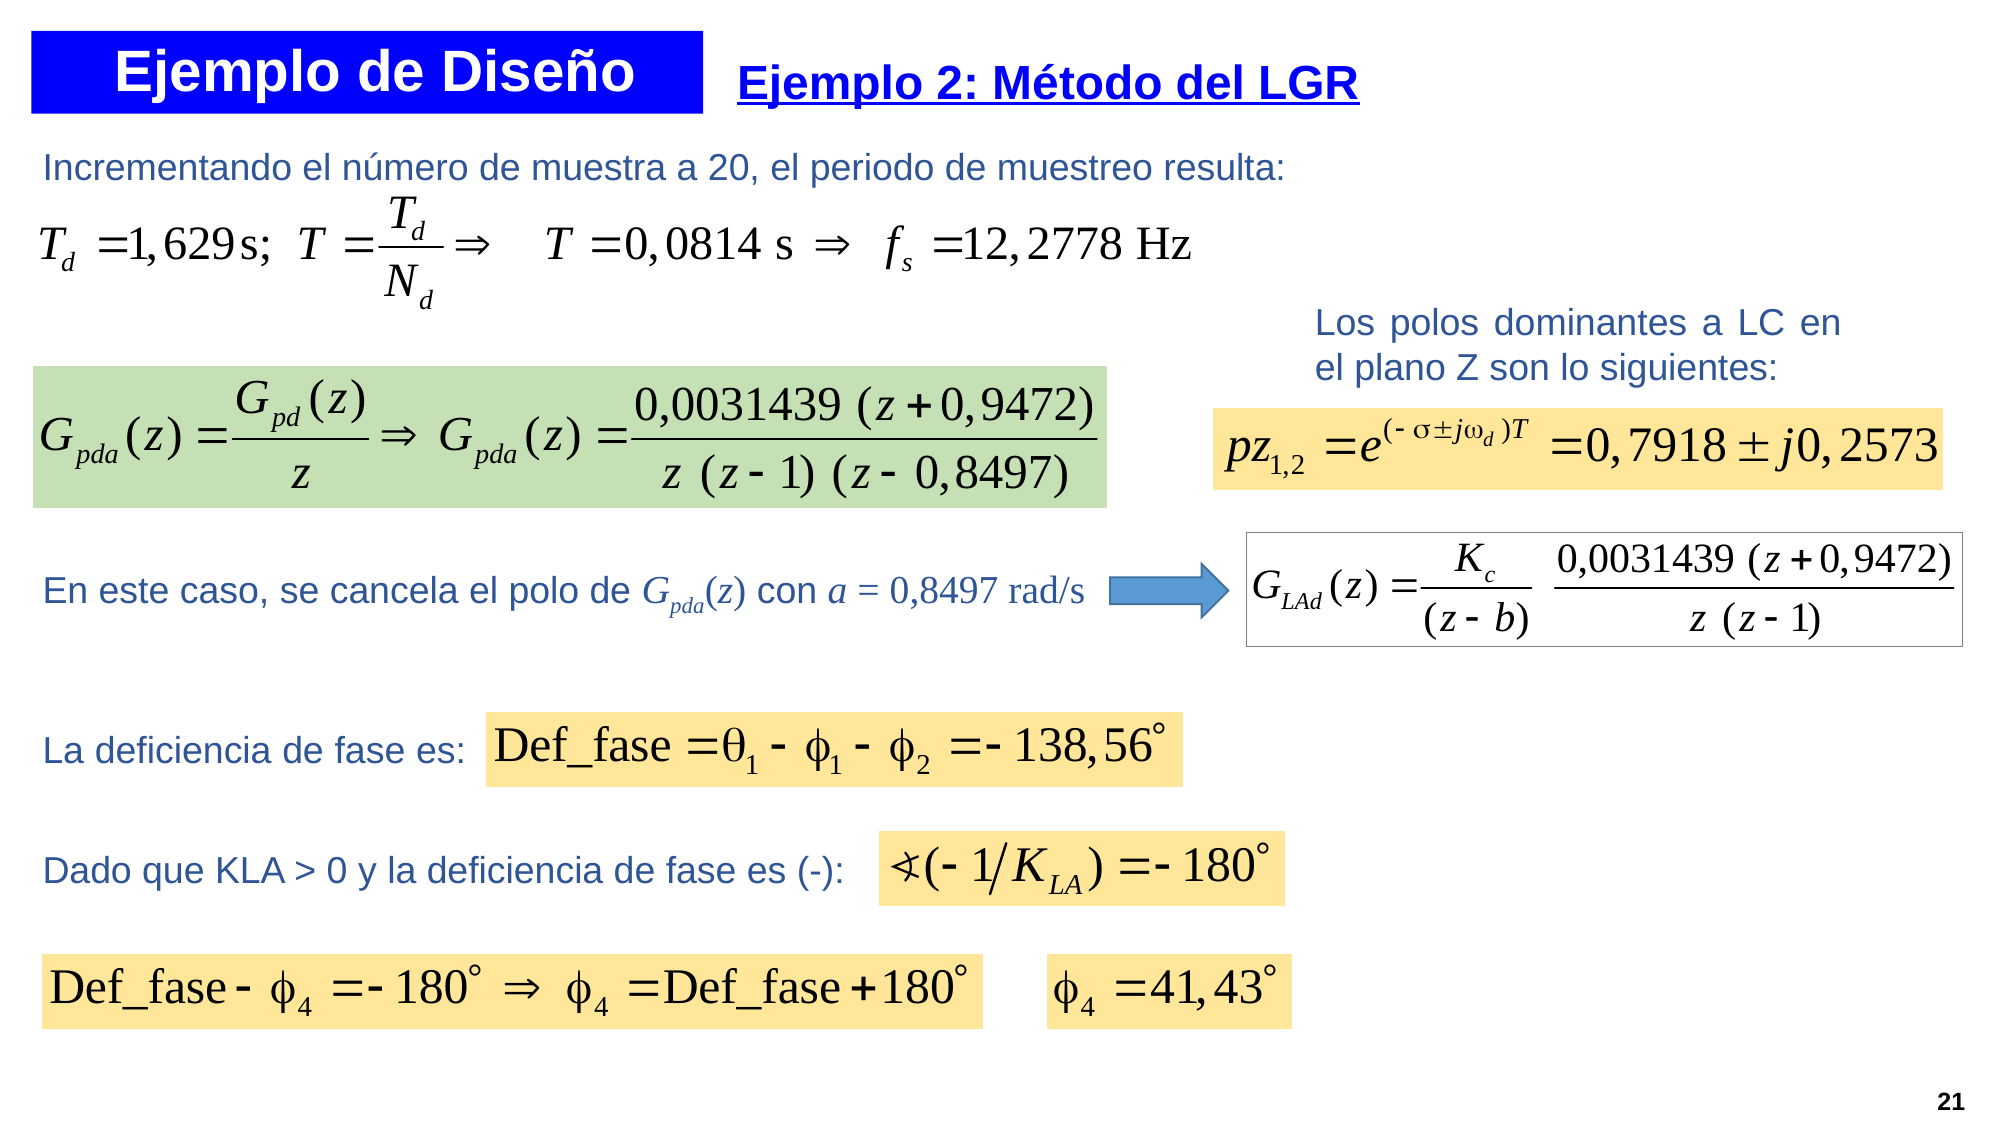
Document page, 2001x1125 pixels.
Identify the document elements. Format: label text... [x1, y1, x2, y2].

text_box Ejemplo 2: Método del LGR [722, 43, 1396, 117]
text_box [1047, 953, 1292, 1029]
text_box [41, 953, 983, 1029]
text_box En este caso, se cancela el polo de Gpda(z) con a = 0,8497 rad/s [27, 557, 1108, 626]
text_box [485, 712, 1183, 787]
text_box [1213, 407, 1944, 491]
text_box Dado que KLA > 0 y la deficiencia de fase es (-): [27, 838, 878, 899]
slide_number 21 [1909, 1070, 1981, 1125]
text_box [32, 365, 1108, 508]
text_box Ejemplo de Diseño [31, 30, 704, 114]
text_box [878, 831, 1286, 907]
text_box Los polos dominantes a LC en el plano Z son lo siguientes: [1300, 290, 1857, 395]
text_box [1246, 532, 1963, 647]
text_box La deficiencia de fase es: [27, 718, 481, 779]
text_box Incrementando el número de muestra a 20, el periodo de muestreo resulta: [27, 135, 1334, 196]
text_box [32, 183, 1203, 320]
text_box [1109, 561, 1230, 620]
